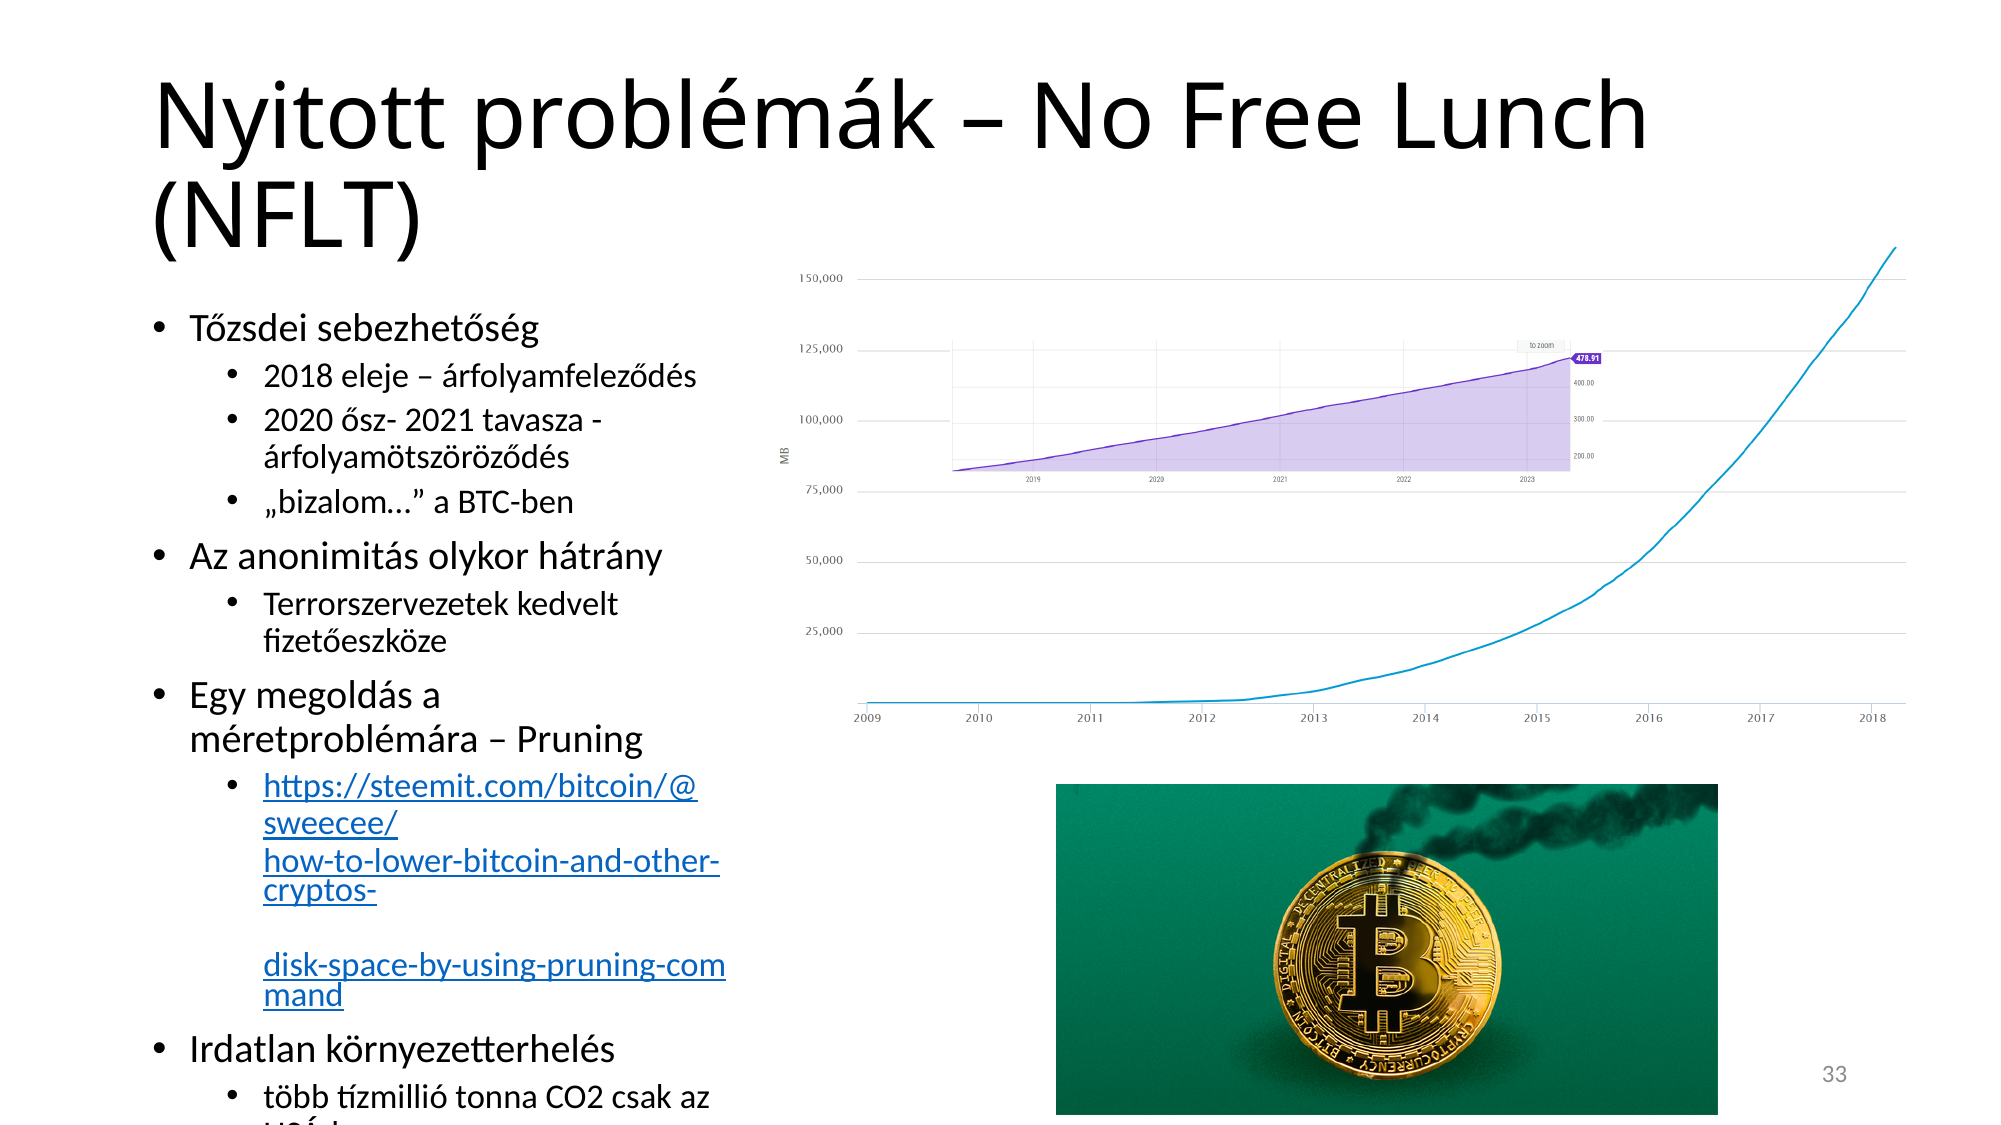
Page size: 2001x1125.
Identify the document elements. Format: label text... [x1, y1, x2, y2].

title Nyitott problémák – No Free Lunch (NFLT) [137, 59, 1863, 278]
picture [1056, 783, 1718, 1115]
slide_number 33 [1718, 1042, 1863, 1103]
list Tőzsdei sebezhetőség 2018 eleje – árfolyamfeleződés 2020 ősz- 2021 tavasza - árfolyamötszöröződés „bizalom…” a BTC-ben Az anonimitás olykor hátrány Terrorszervezetek kedvelt fizetőeszköze Egy megoldás a méretproblémára – Pruning https://steemit.com/bitcoin/@sweecee/ how-to-lower-bitcoin-and-other-cryptos- disk-space-by-using-pruning-command Irdatlan környezetterhelés több tízmillió tonna CO2 csak az USÁ-ban [137, 299, 749, 1115]
picture [773, 235, 1907, 735]
